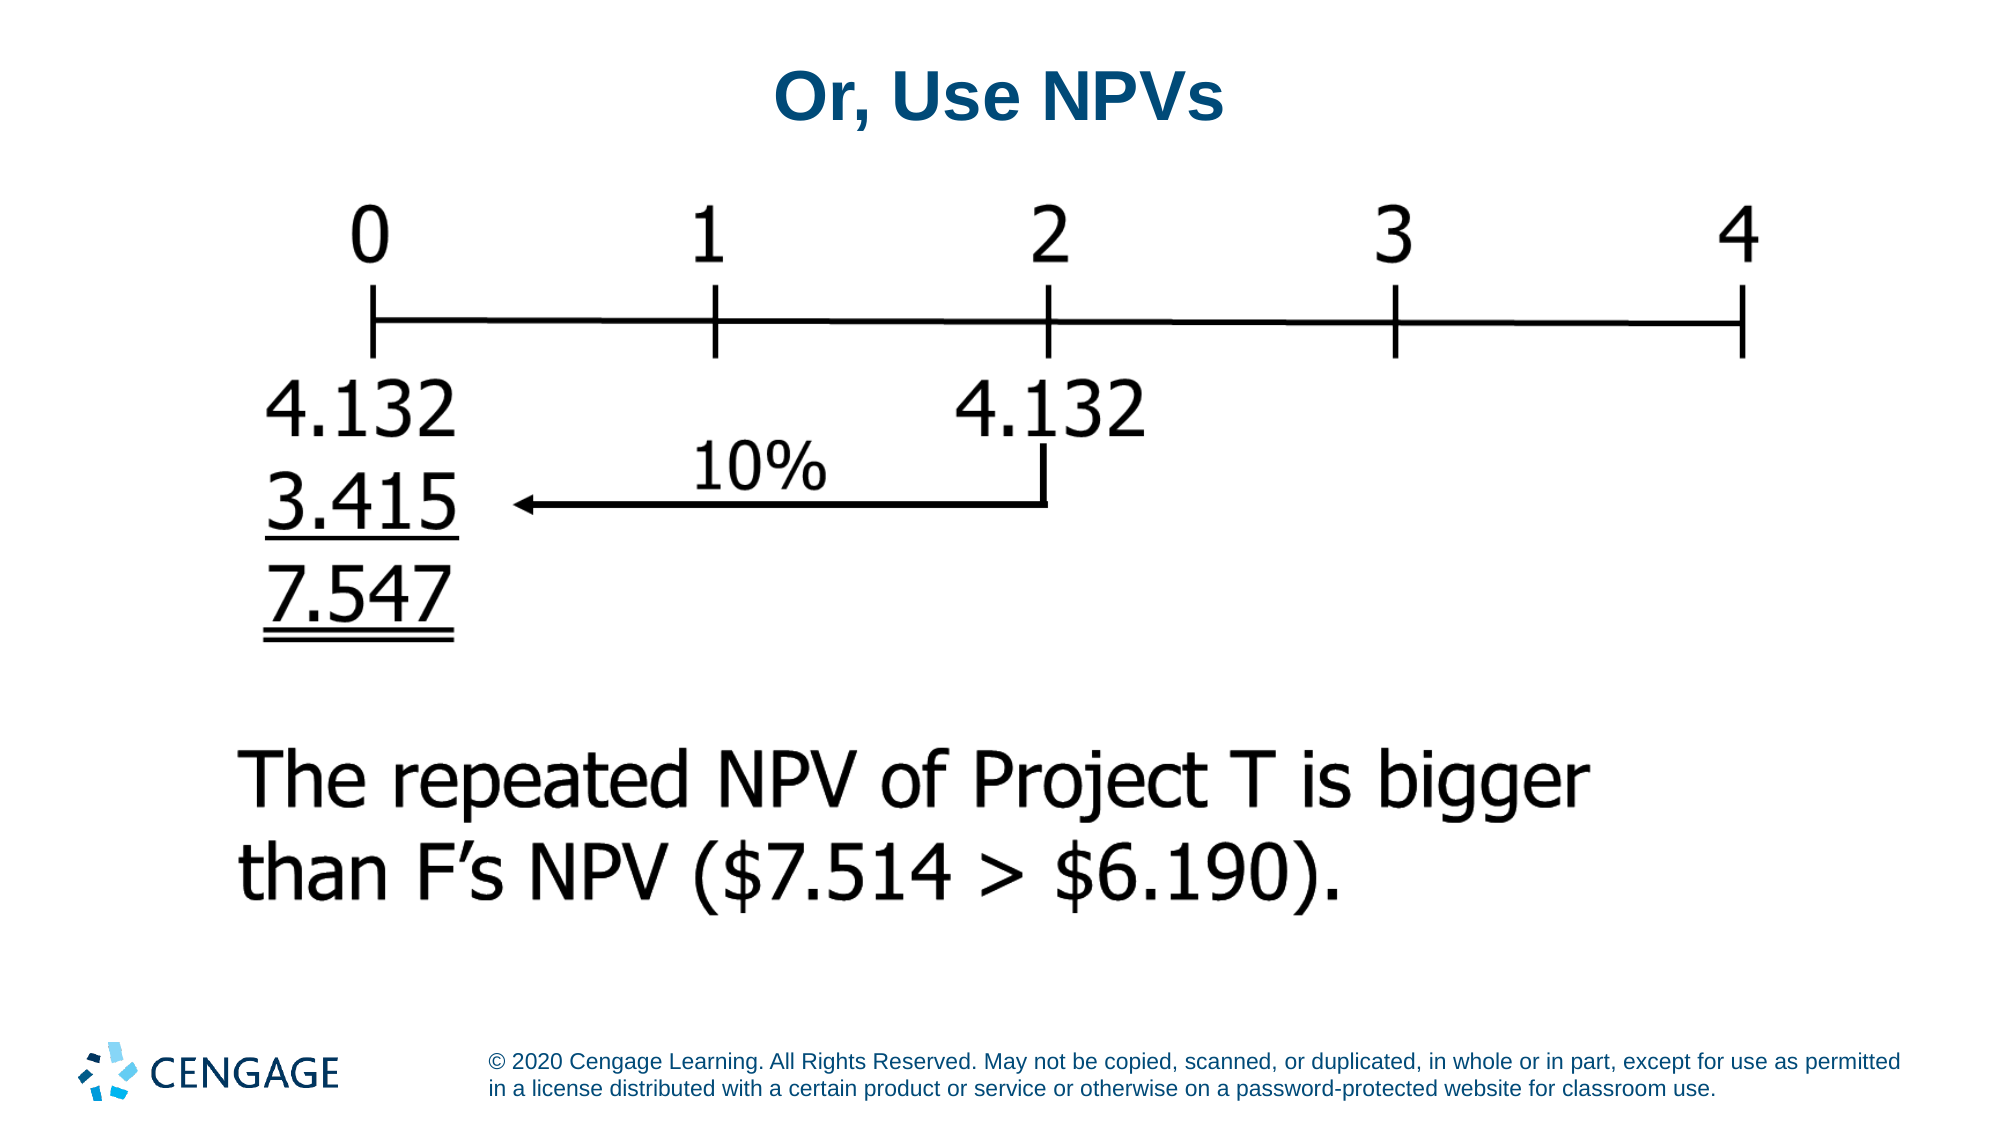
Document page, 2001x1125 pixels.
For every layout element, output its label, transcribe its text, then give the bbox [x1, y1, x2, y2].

title Or, Use NPVs [137, 22, 1863, 173]
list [191, 162, 1808, 963]
picture [78, 1042, 338, 1101]
